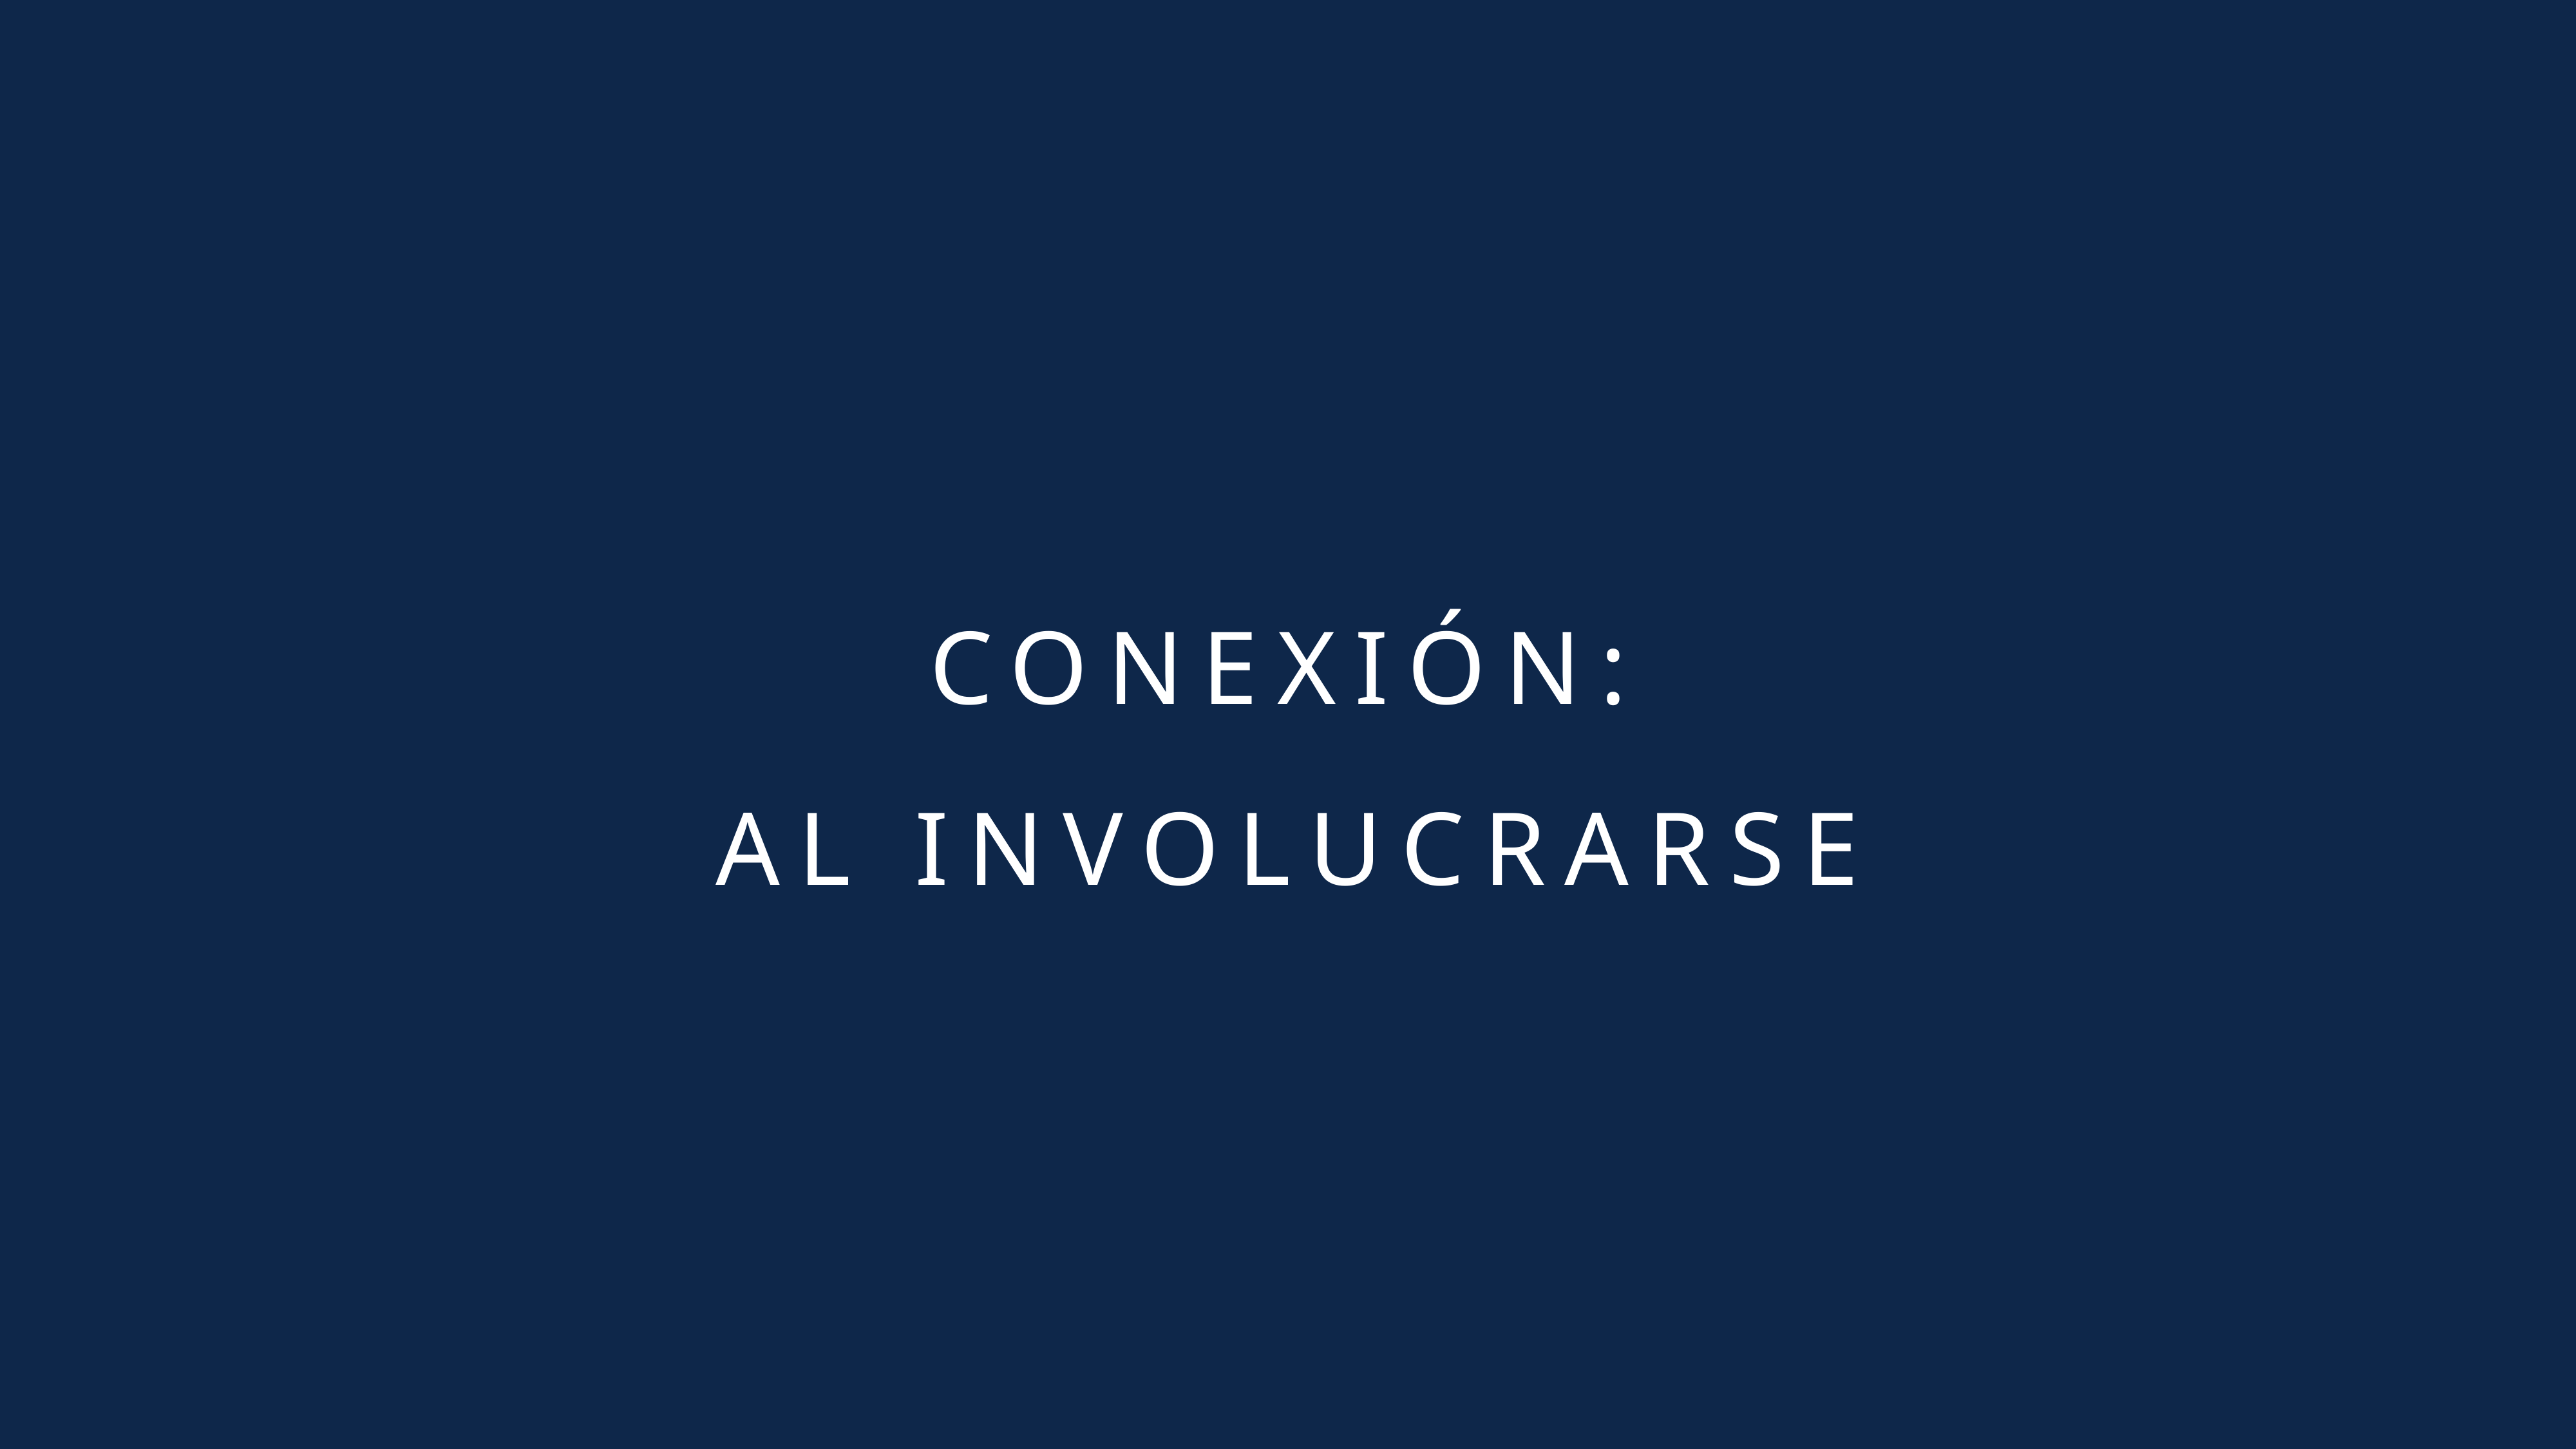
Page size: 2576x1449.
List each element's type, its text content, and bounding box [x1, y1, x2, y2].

title CONEXIÓN: AL INVOLUCRARSE [127, 478, 2449, 971]
